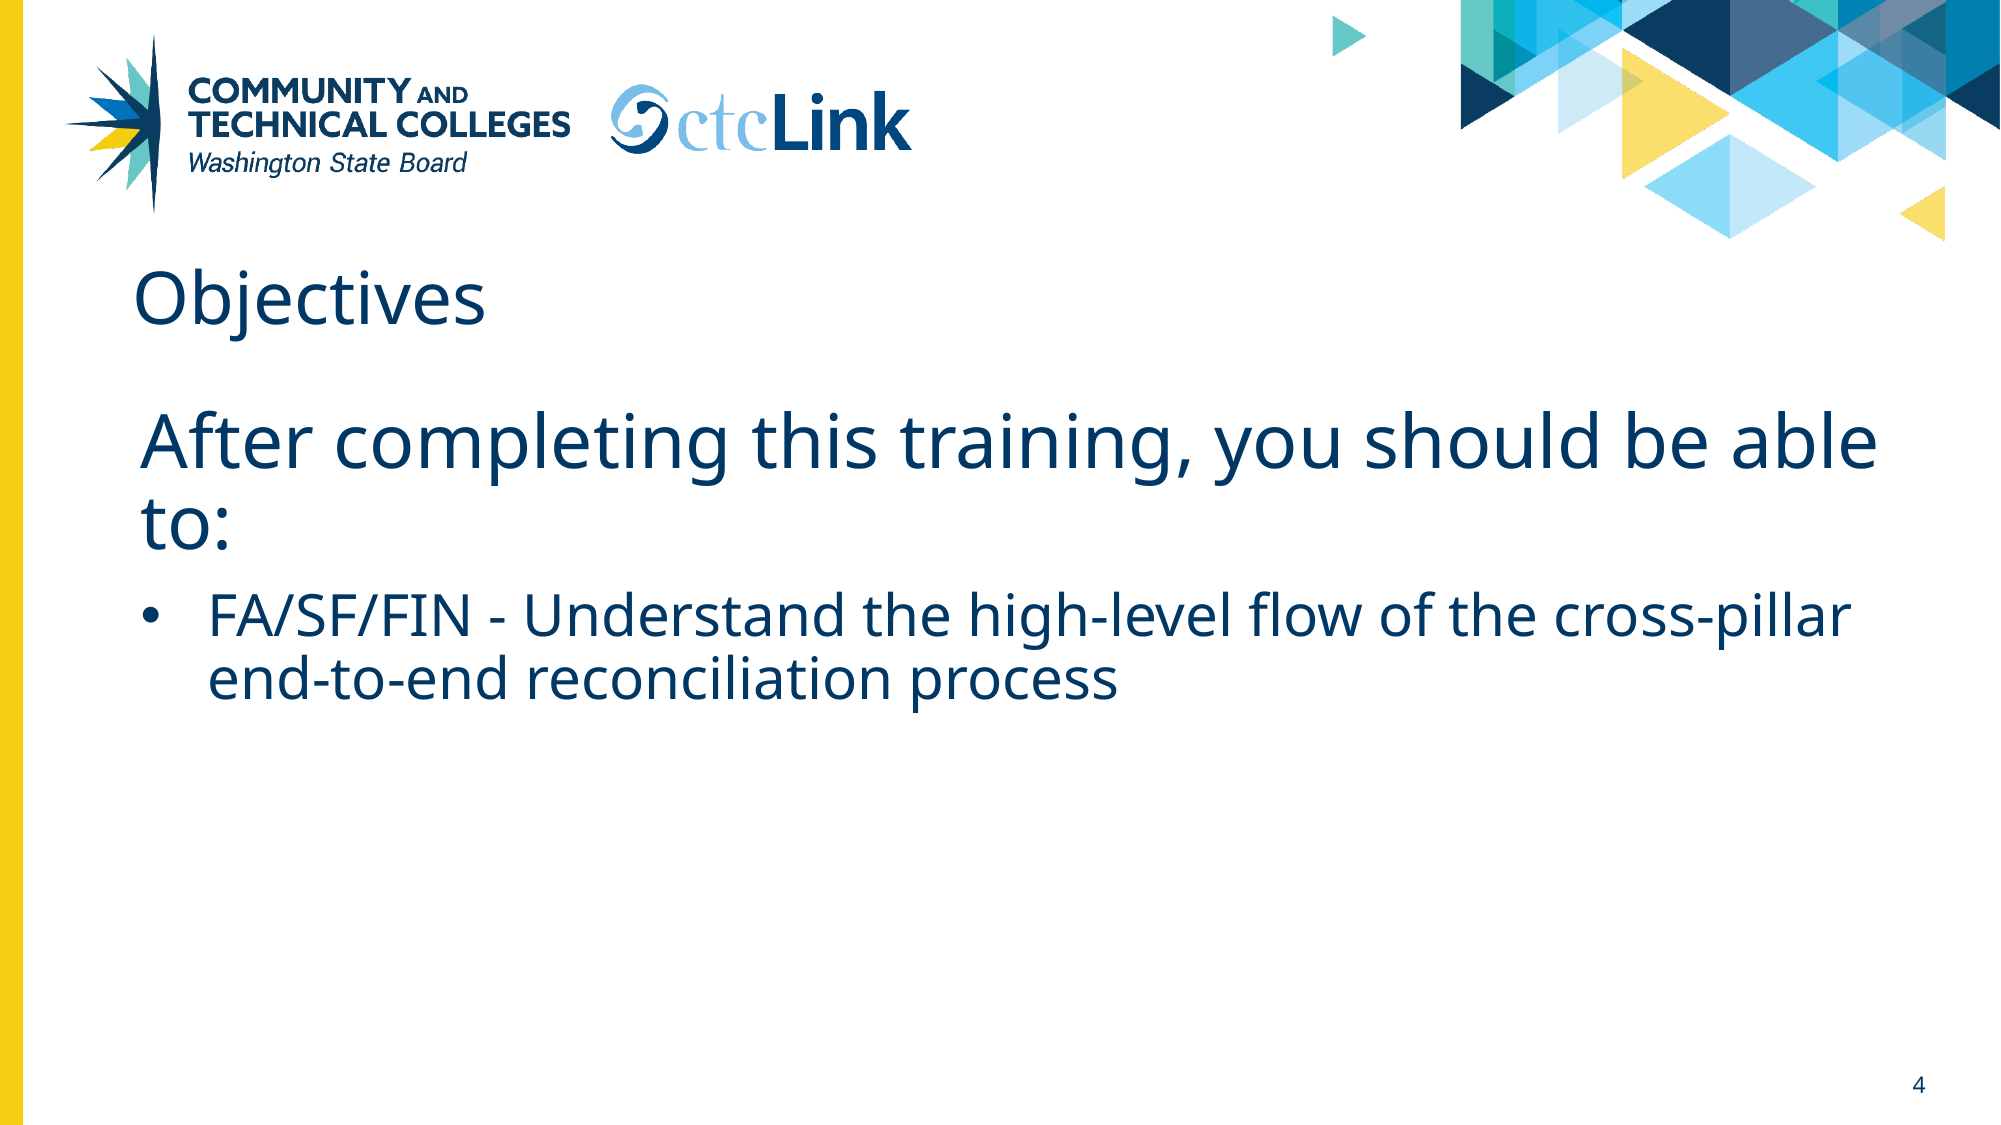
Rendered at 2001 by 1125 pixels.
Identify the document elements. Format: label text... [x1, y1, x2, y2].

picture [1332, 0, 2000, 241]
picture [611, 84, 912, 154]
title Objectives [117, 254, 1941, 385]
list After completing this training, you should be able to: FA/SF/FIN - Understand the high-level flow of the cross-pillar end-to-end reconciliation process [117, 396, 1941, 1013]
slide_number 4 [1838, 1063, 1941, 1103]
picture [64, 33, 570, 214]
